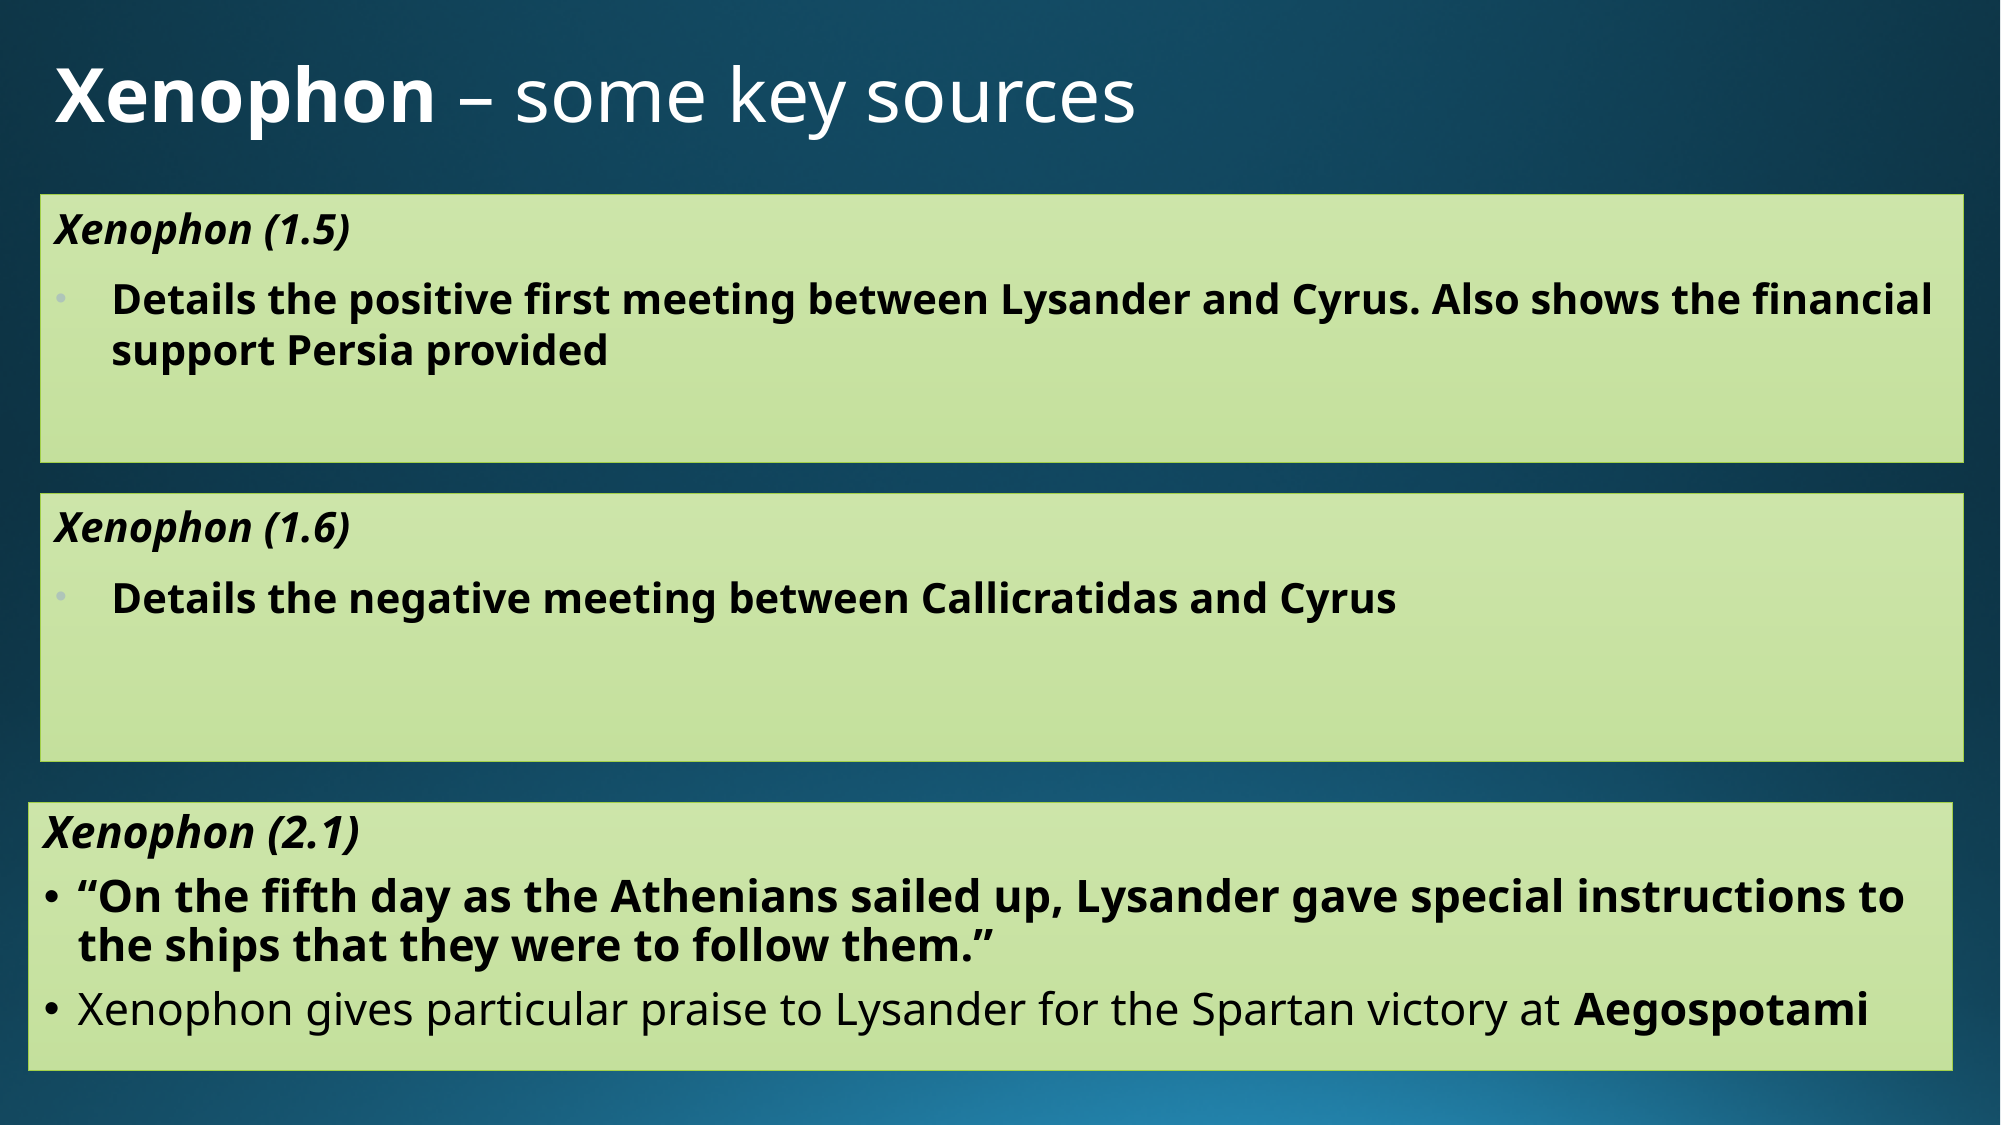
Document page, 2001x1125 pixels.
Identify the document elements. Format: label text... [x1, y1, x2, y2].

text_box Xenophon (1.6) Details the negative meeting between Callicratidas and Cyrus [40, 493, 1964, 762]
picture [0, 0, 2001, 1125]
text_box Xenophon (1.5) Details the positive first meeting between Lysander and Cyrus. Also shows the financial support Persia provided [40, 194, 1964, 463]
title Xenophon – some key sources [40, 31, 1583, 165]
list Xenophon (2.1) “On the fifth day as the Athenians sailed up, Lysander gave special instructions to the ships that they were to follow them.” Xenophon gives particular praise to Lysander for the Spartan victory at Aegospotami [28, 802, 1953, 1071]
